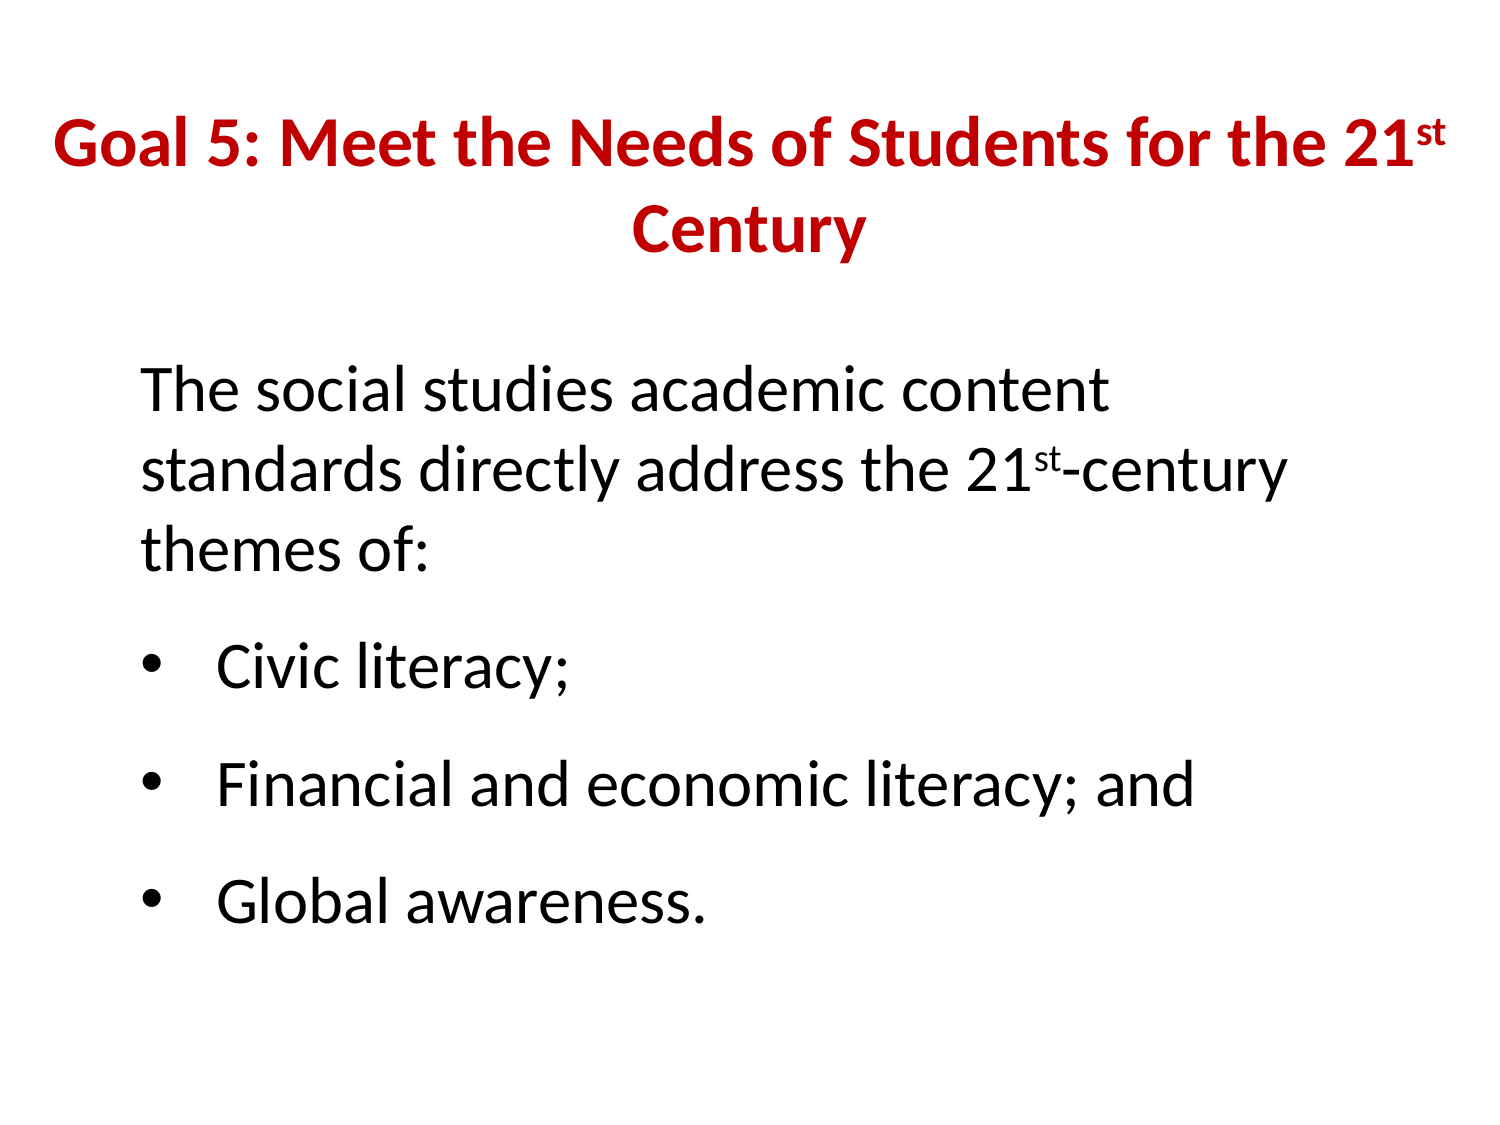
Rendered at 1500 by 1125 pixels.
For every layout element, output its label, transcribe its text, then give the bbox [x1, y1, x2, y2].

title Goal 5: Meet the Needs of Students for the 21st Century [24, 87, 1475, 275]
list The social studies academic content standards directly address the 21st-century themes of: Civic literacy; Financial and economic literacy; and Global awareness. [125, 337, 1400, 1000]
